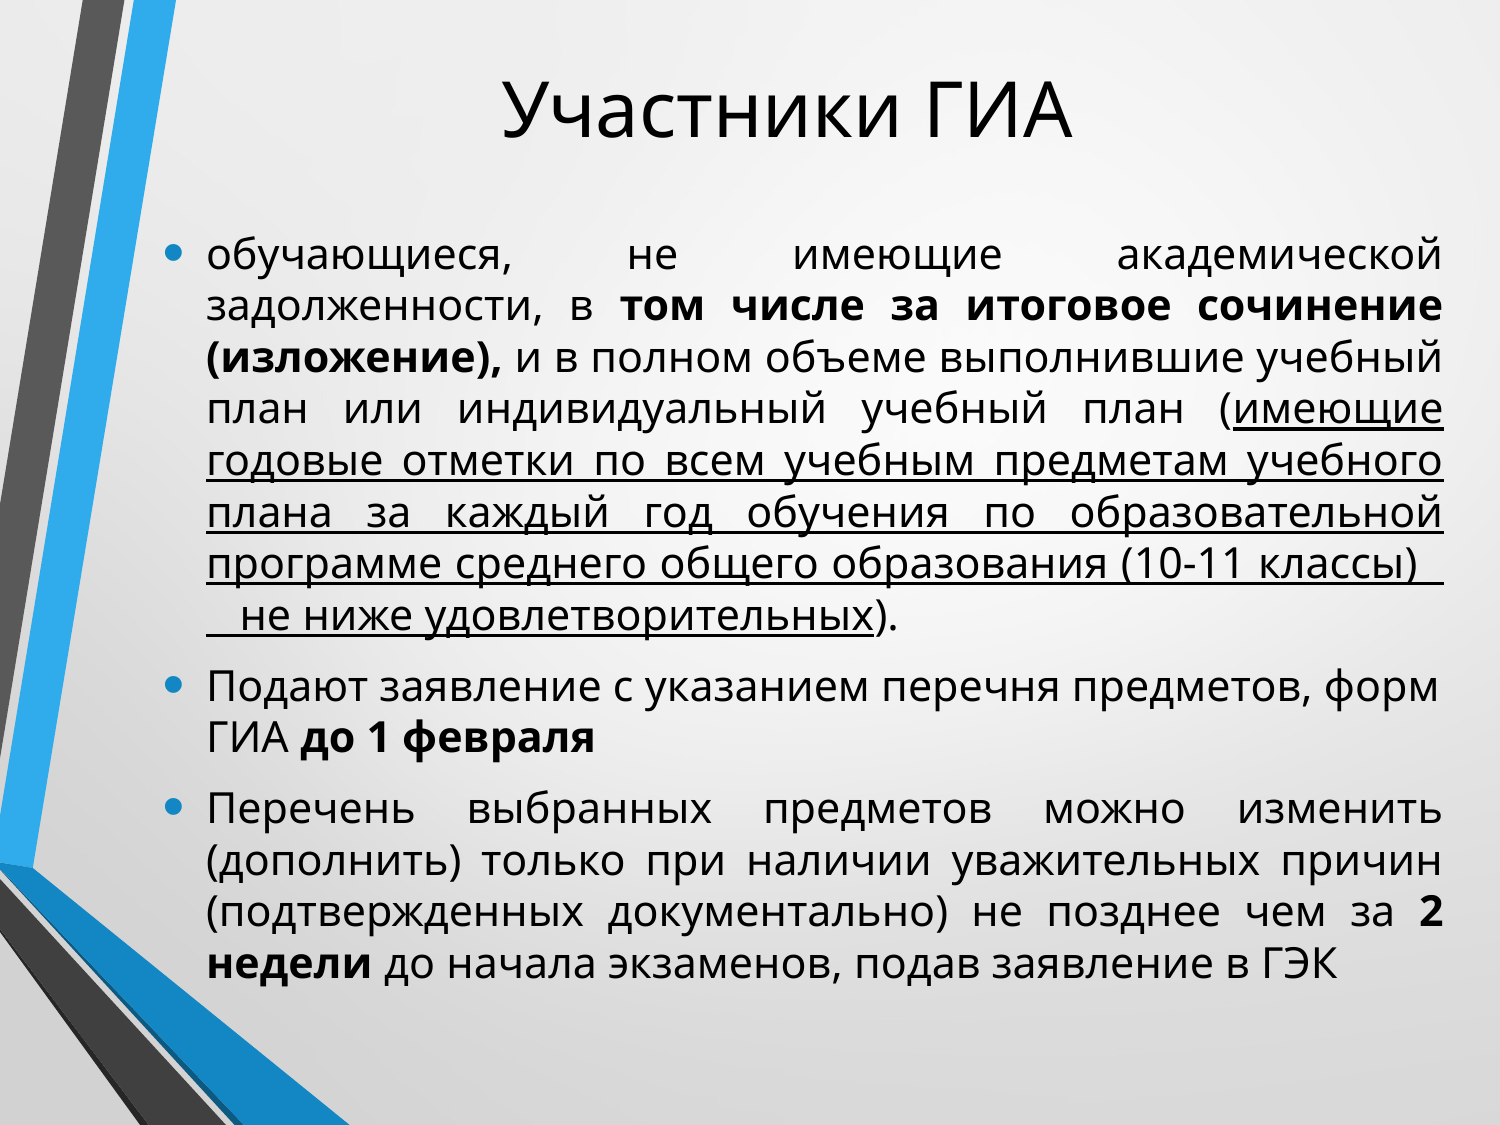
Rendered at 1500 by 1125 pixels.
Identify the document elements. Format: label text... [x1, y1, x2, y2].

title Участники ГИА [312, 52, 1263, 161]
list обучающиеся, не имеющие академической задолженности, в том числе за итоговое сочинение (изложение), и в полном объеме выполнившие учебный план или индивидуальный учебный план (имеющие годовые отметки по всем учебным предметам учебного плана за каждый год обучения по образовательной программе среднего общего образования (10-11 классы) не ниже удовлетворительных). Подают заявление с указанием перечня предметов, форм ГИА до 1 февраля Перечень выбранных предметов можно изменить (дополнить) только при наличии уважительных причин (подтвержденных документально) не позднее чем за 2 недели до начала экзаменов, подав заявление в ГЭК [147, 208, 1459, 1005]
